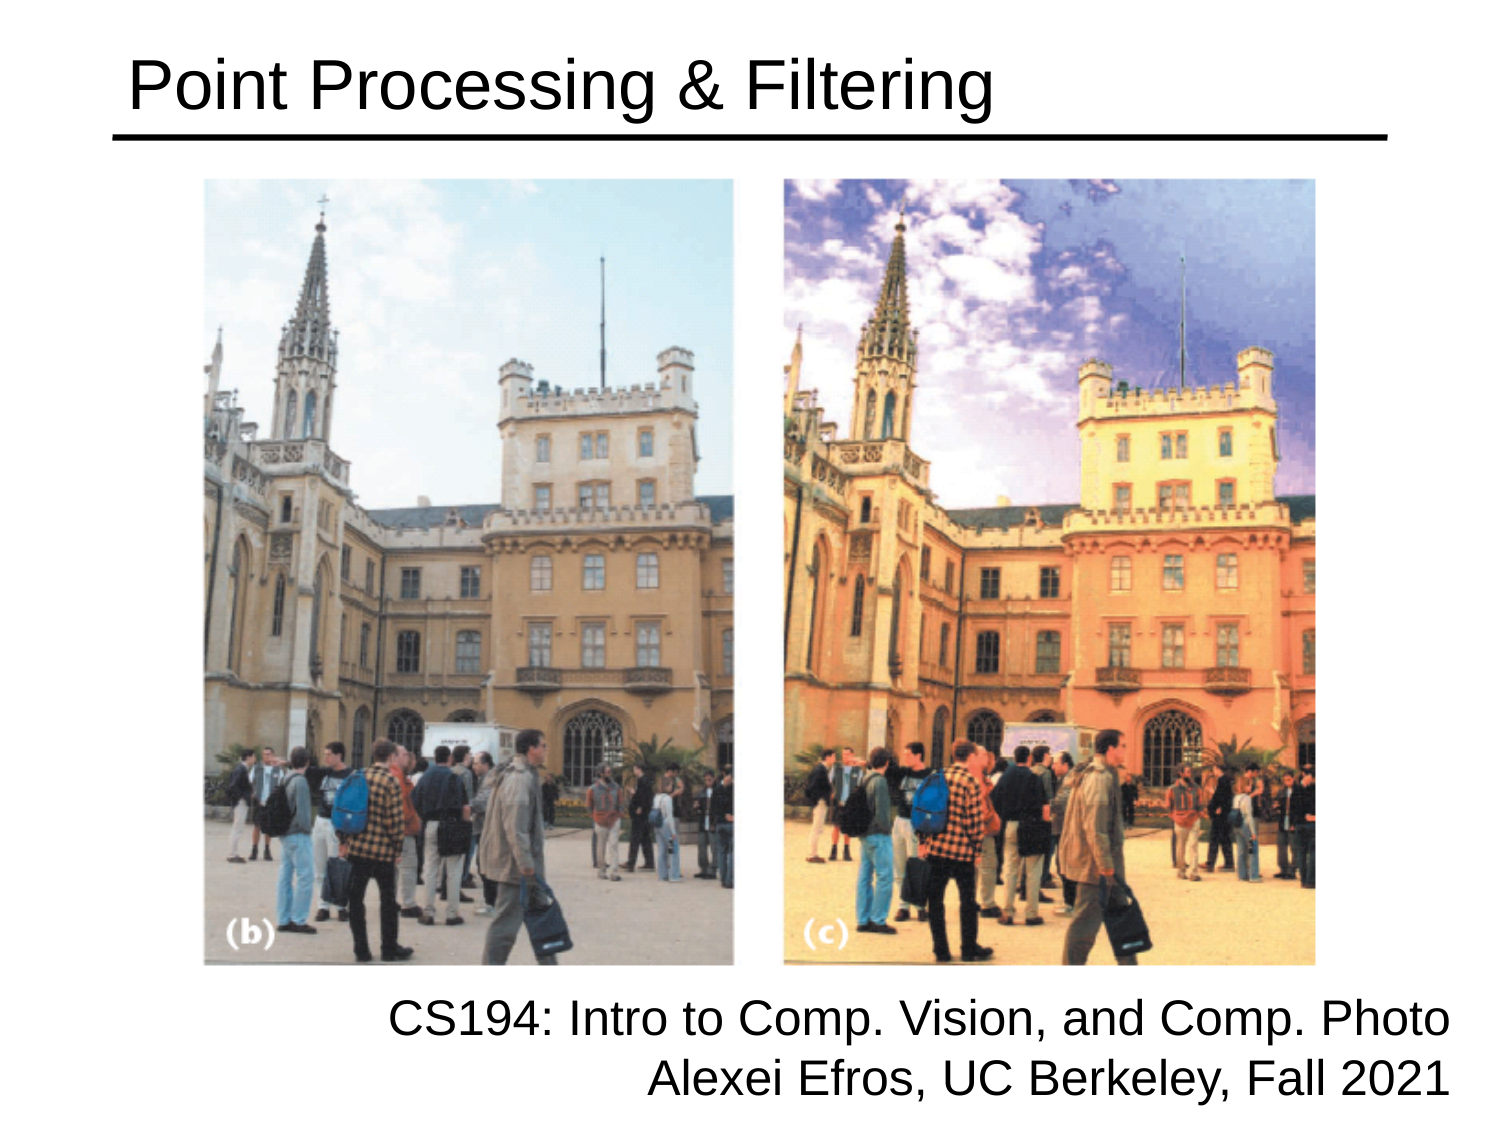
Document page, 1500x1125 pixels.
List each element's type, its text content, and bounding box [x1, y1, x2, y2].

picture [195, 172, 1326, 976]
text_box CS194: Intro to Comp. Vision, and Comp. Photo Alexei Efros, UC Berkeley, Fall 2021 [372, 977, 1467, 1113]
title Point Processing & Filtering [112, 12, 1388, 150]
